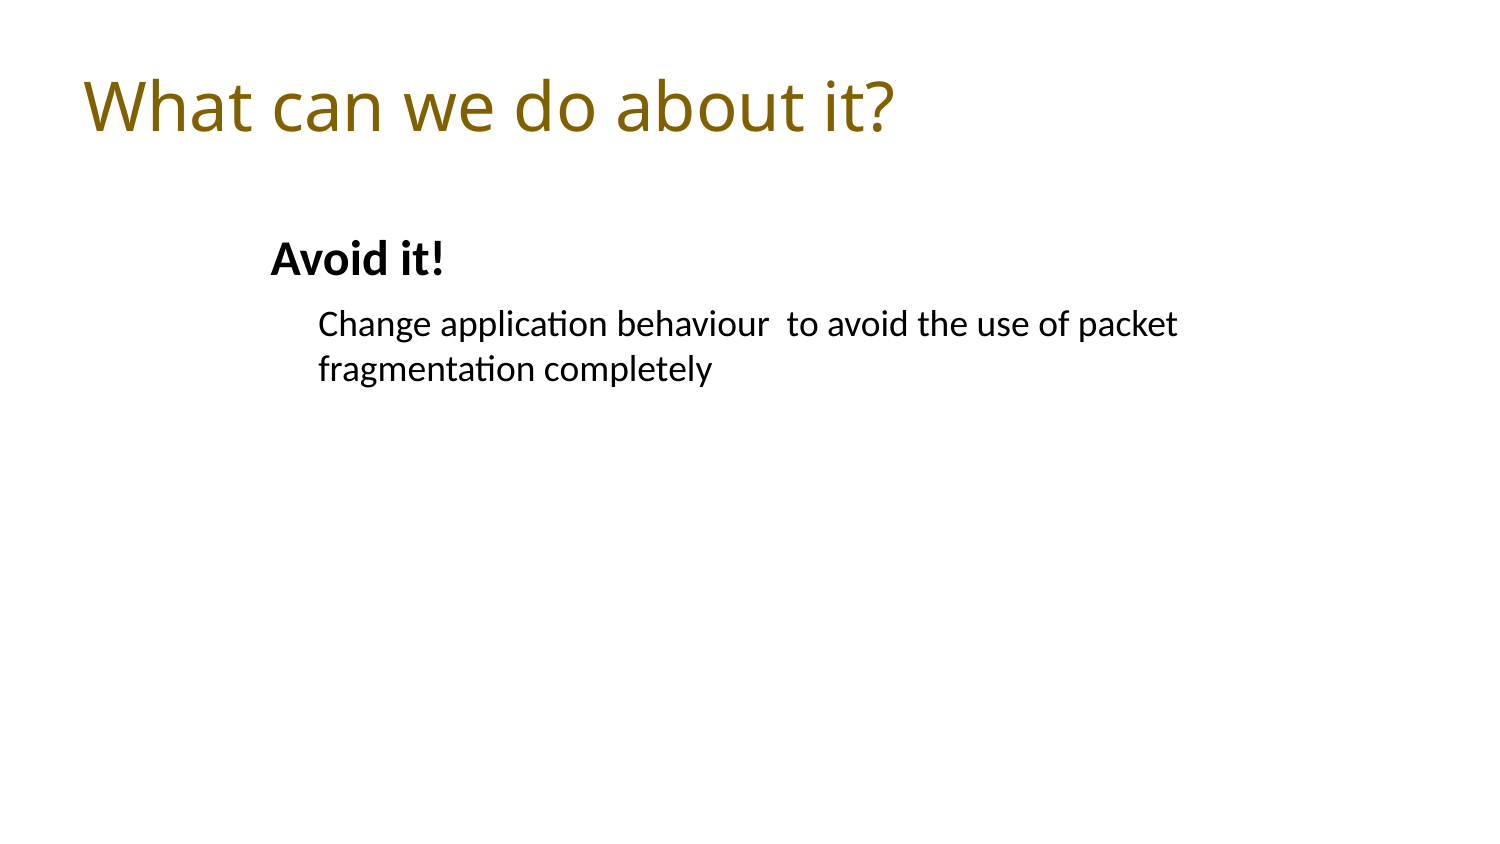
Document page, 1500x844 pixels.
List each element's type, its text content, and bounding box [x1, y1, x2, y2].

text_box Change application behaviour to avoid the use of packet fragmentation completely [303, 292, 1349, 397]
title What can we do about it? [68, 27, 1116, 191]
list Avoid it! [255, 224, 1397, 760]
